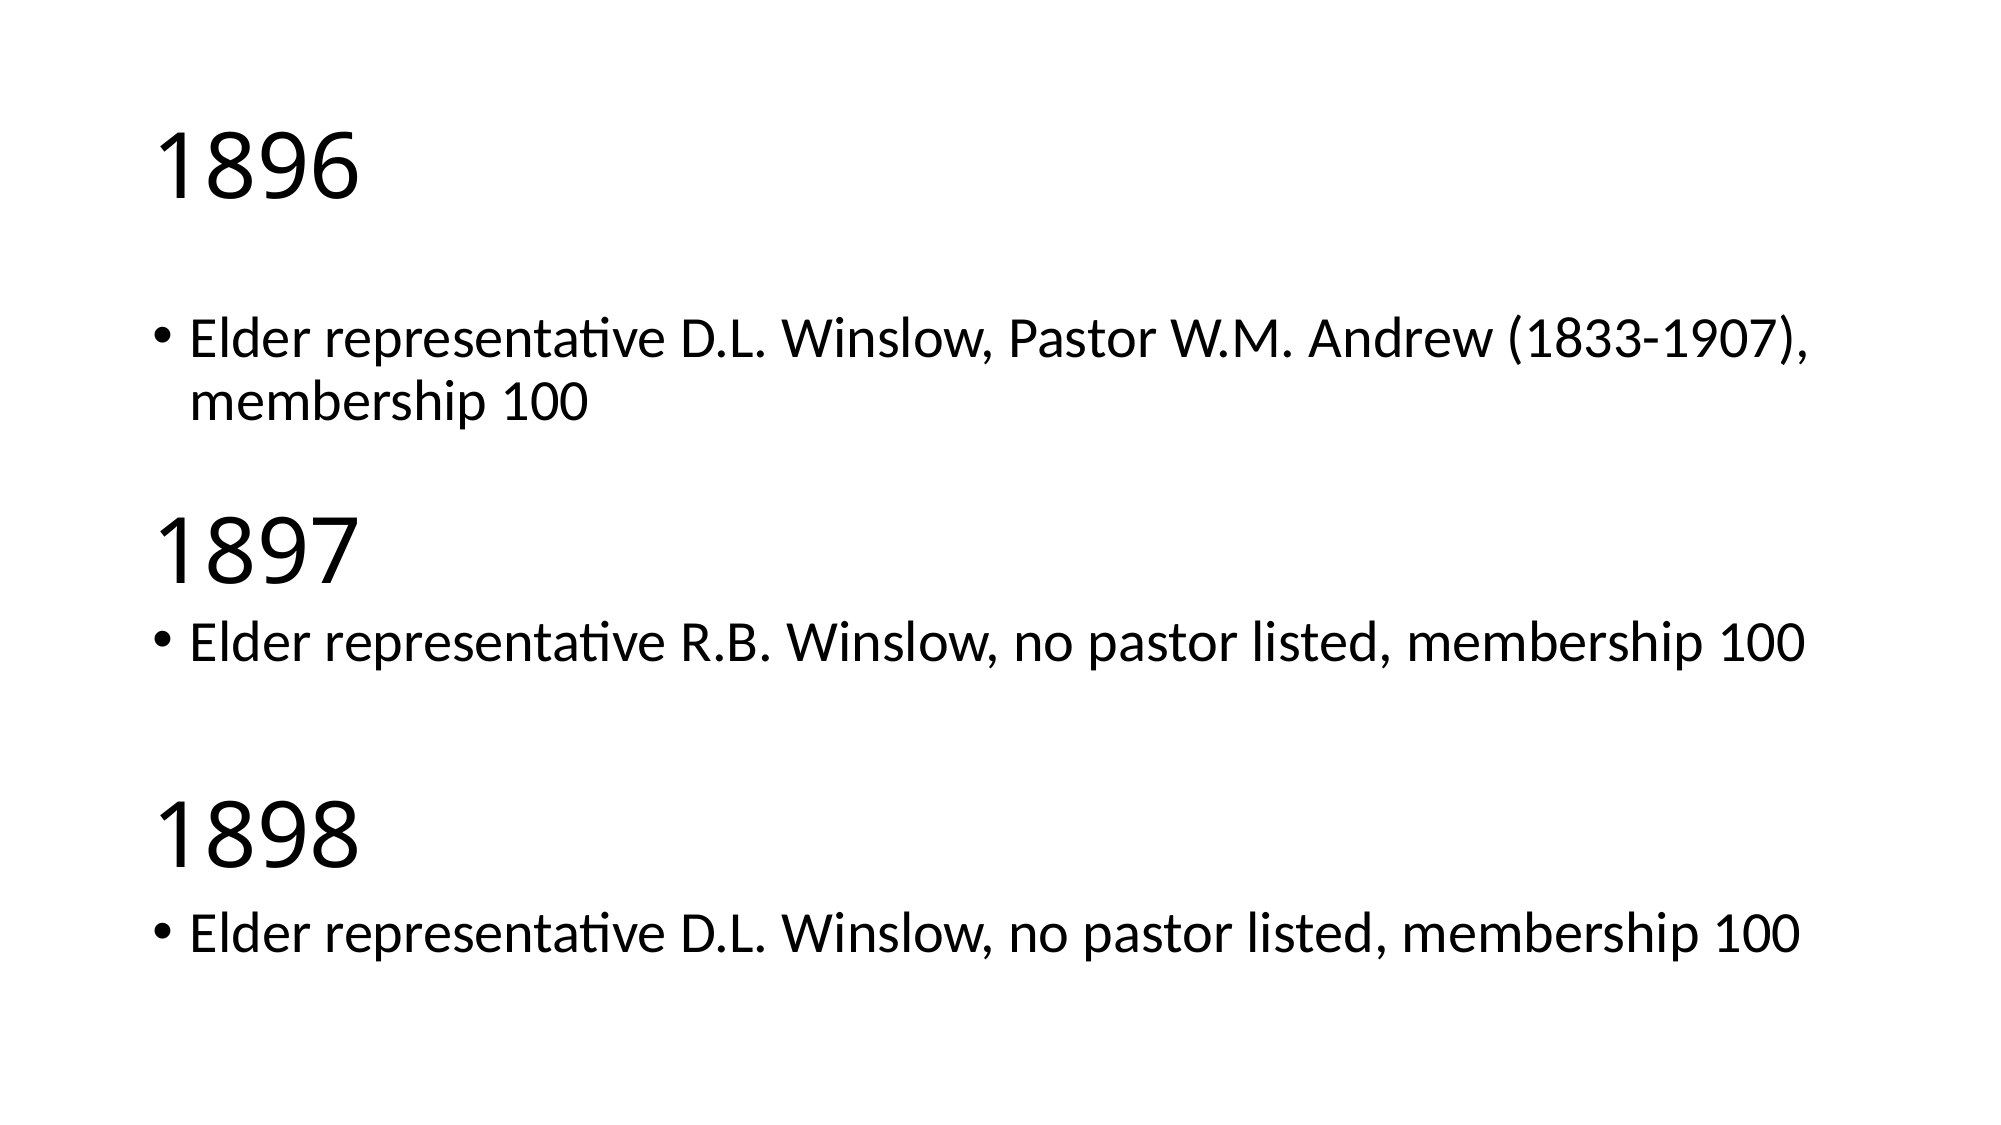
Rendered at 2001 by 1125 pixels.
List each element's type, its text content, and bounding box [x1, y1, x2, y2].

text_box 1897 [137, 445, 1863, 603]
title 1896 [137, 59, 1863, 278]
list Elder representative D.L. Winslow, Pastor W.M. Andrew (1833-1907), membership 100 [137, 299, 1863, 445]
text_box Elder representative D.L. Winslow, no pastor listed, membership 100 [137, 894, 1863, 984]
text_box Elder representative R.B. Winslow, no pastor listed, membership 100 [137, 603, 1863, 692]
text_box 1898 [137, 728, 1863, 894]
